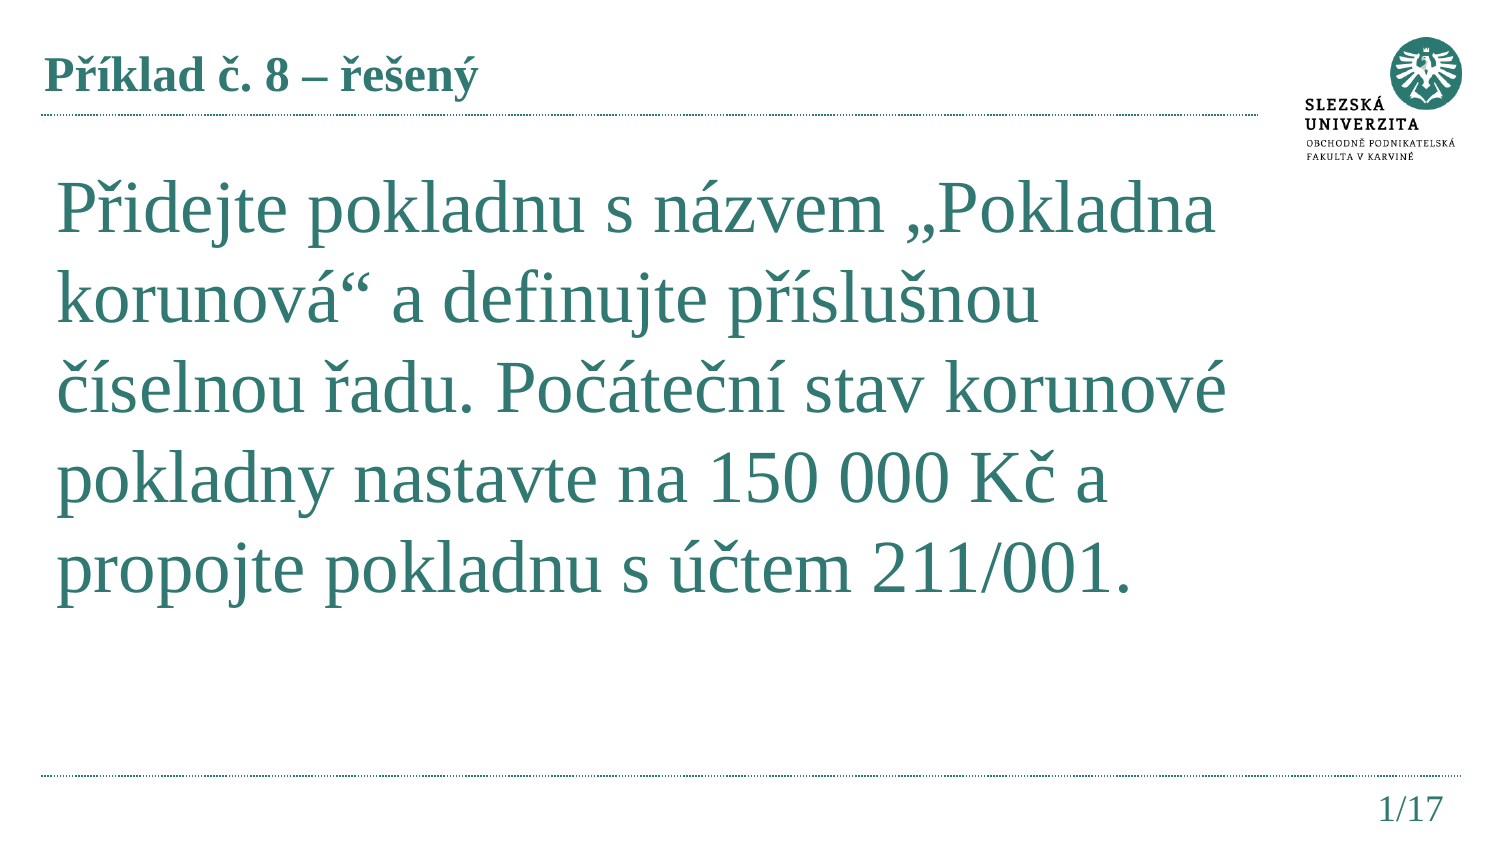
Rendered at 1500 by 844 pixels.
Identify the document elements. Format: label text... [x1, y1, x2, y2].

picture [1305, 37, 1462, 160]
list Přidejte pokladnu s názvem „Pokladna korunová“ a definujte příslušnou číselnou řadu. Počáteční stav korunové pokladny nastavte na 150 000 Kč a propojte pokladnu s účtem 211/001. [41, 150, 1317, 729]
slide_number 1/17 [1281, 776, 1459, 822]
title Příklad č. 8 – řešený [29, 33, 668, 117]
